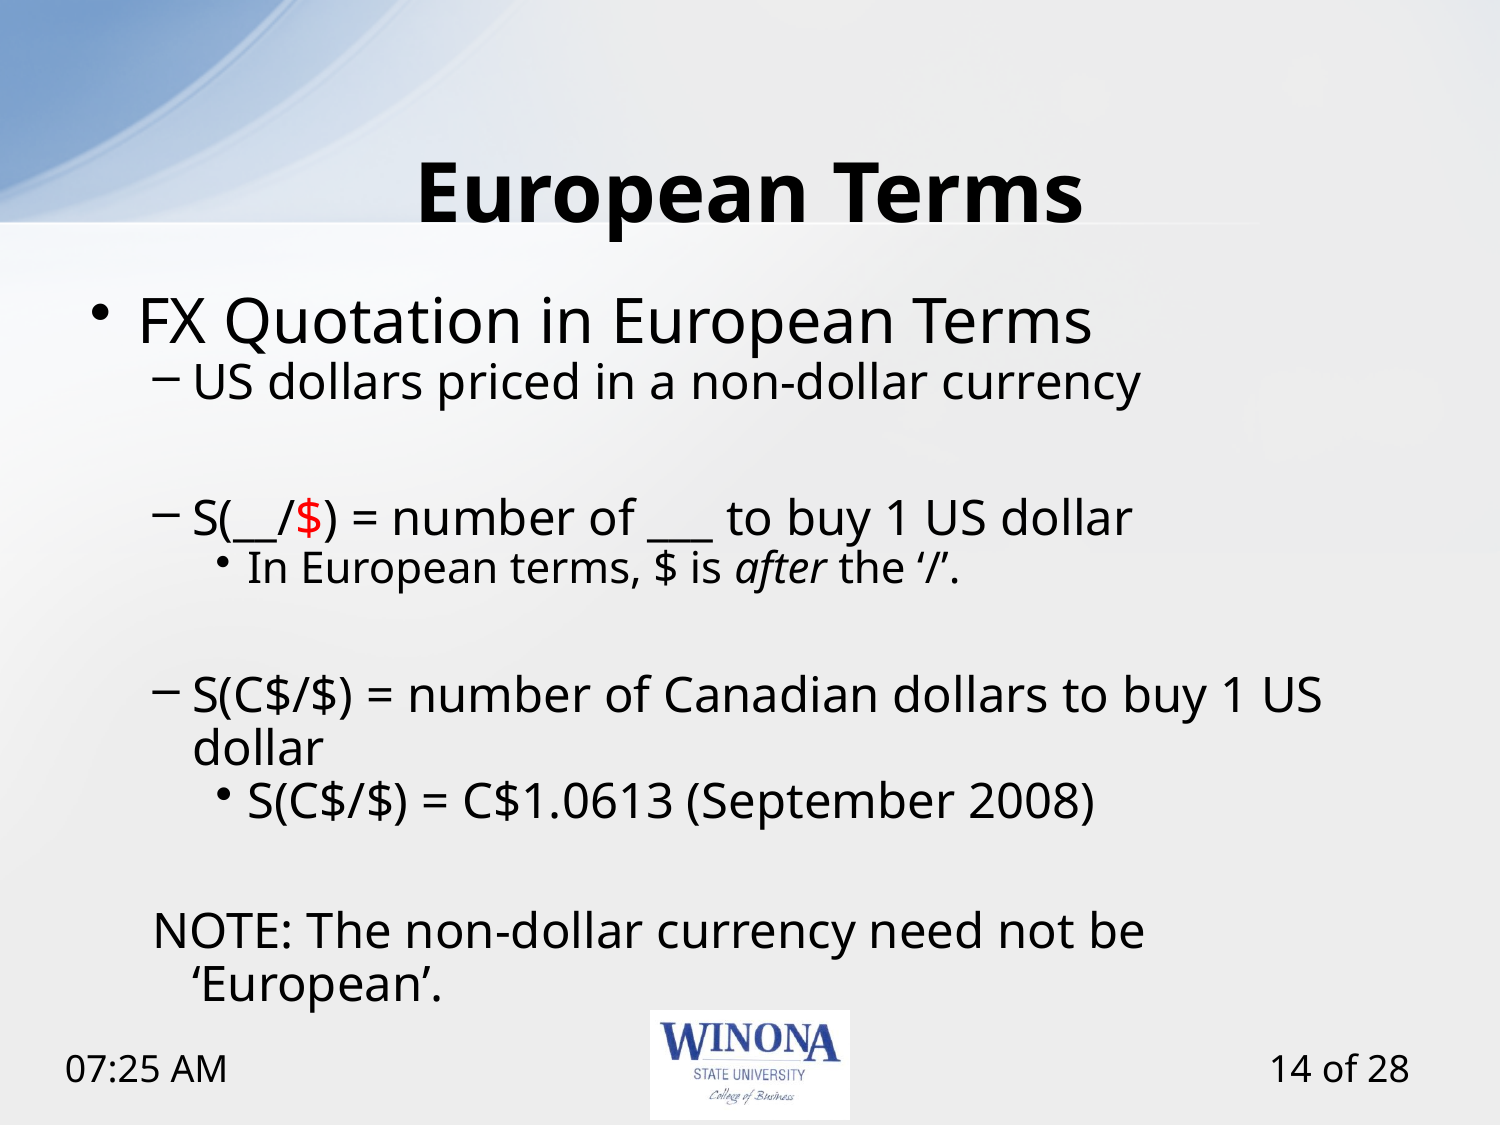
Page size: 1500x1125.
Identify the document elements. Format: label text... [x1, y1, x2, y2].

list FX Quotation in European Terms US dollars priced in a non-dollar currency S(__/$) = number of ___ to buy 1 US dollar In European terms, $ is after the ‘/’. S(C$/$) = number of Canadian dollars to buy 1 US dollar S(C$/$) = C$1.0613 (September 2008) NOTE: The non-dollar currency need not be ‘European’. [75, 282, 1425, 1025]
title European Terms [75, 58, 1425, 247]
picture [0, 0, 1500, 1125]
